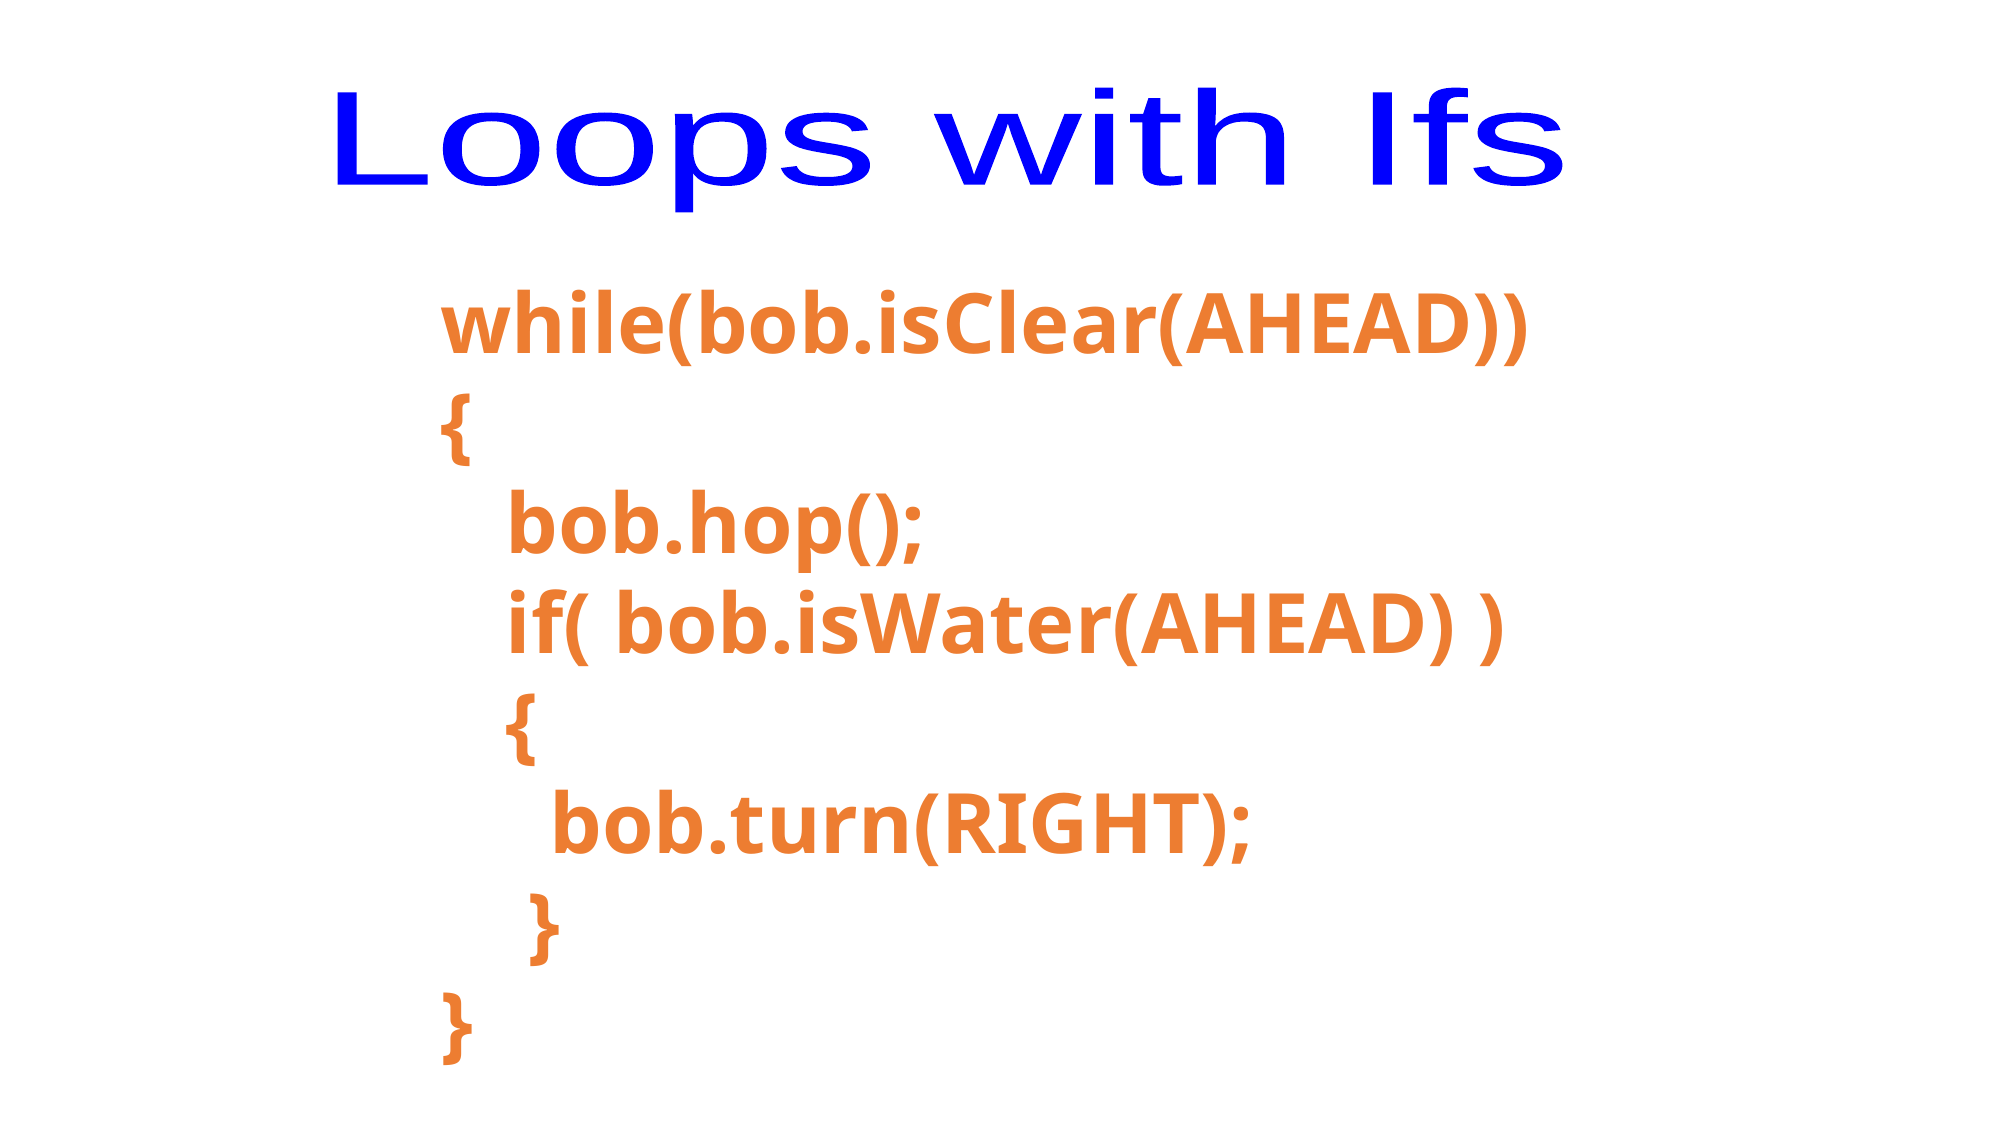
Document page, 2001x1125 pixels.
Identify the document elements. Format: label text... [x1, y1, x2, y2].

text_box while(bob.isClear(AHEAD)) { bob.hop(); if( bob.isWater(AHEAD) ) { bob.turn(RIGHT); } } [425, 262, 1546, 1077]
